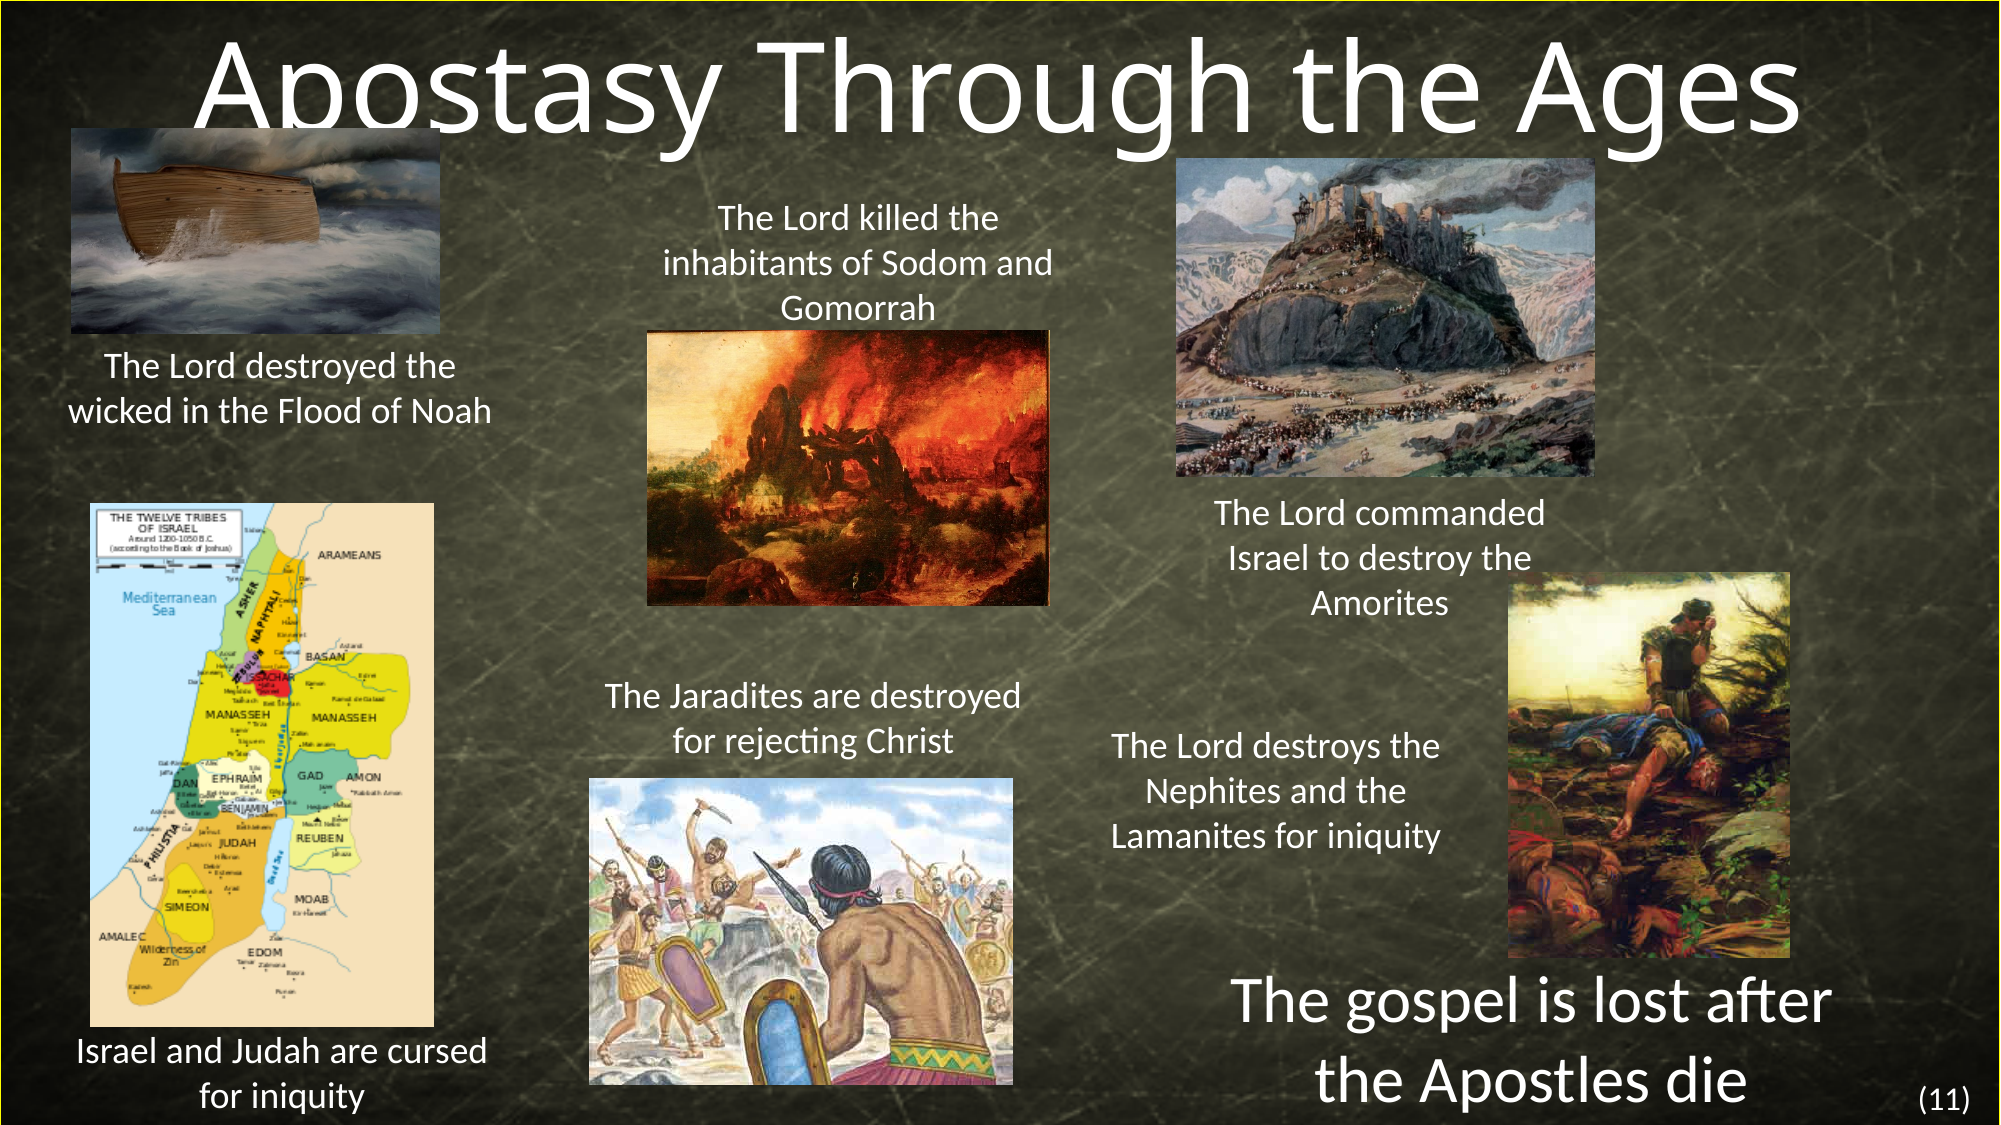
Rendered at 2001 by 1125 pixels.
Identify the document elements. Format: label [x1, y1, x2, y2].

text_box [635, 185, 1082, 606]
text_box [59, 503, 506, 1125]
picture [0, 0, 2000, 1125]
text_box [1156, 158, 1604, 572]
text_box [573, 664, 1054, 1085]
text_box [40, 128, 520, 441]
text_box [1052, 572, 1790, 958]
